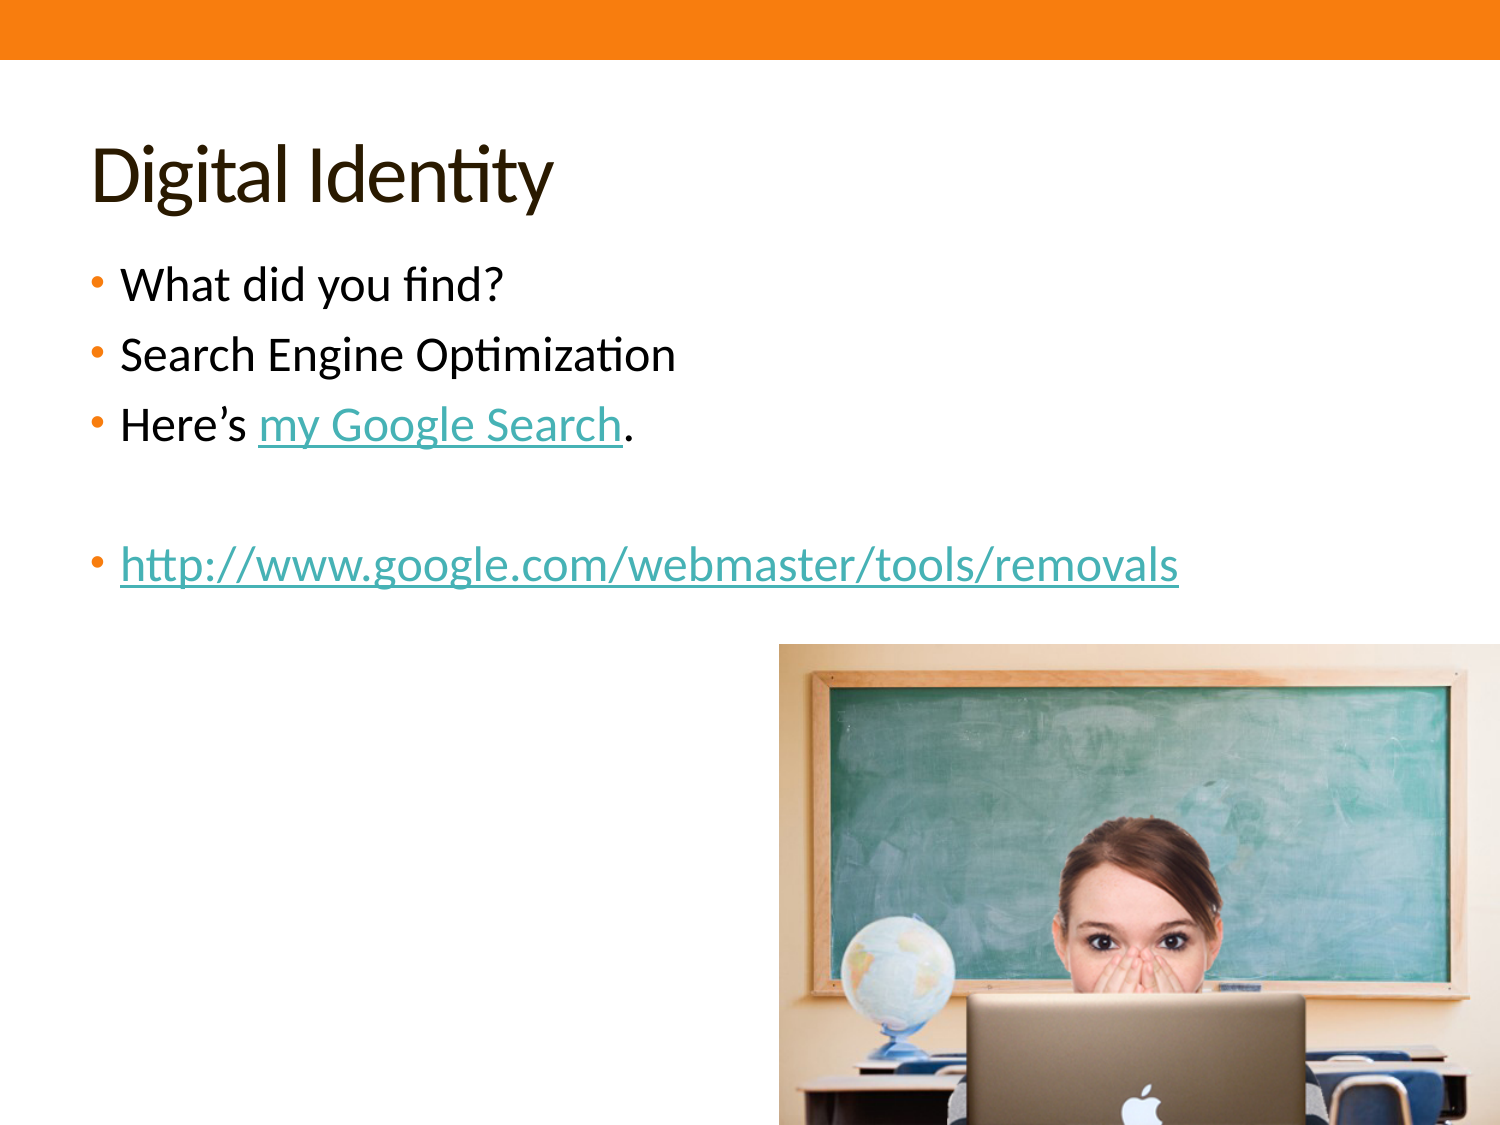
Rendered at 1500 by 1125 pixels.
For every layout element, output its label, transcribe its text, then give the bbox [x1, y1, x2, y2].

picture [779, 644, 1500, 1125]
title Digital Identity [75, 87, 1425, 244]
list What did you find? Search Engine Optimization Here’s my Google Search. http://www.google.com/webmaster/tools/removals [75, 244, 1425, 1045]
